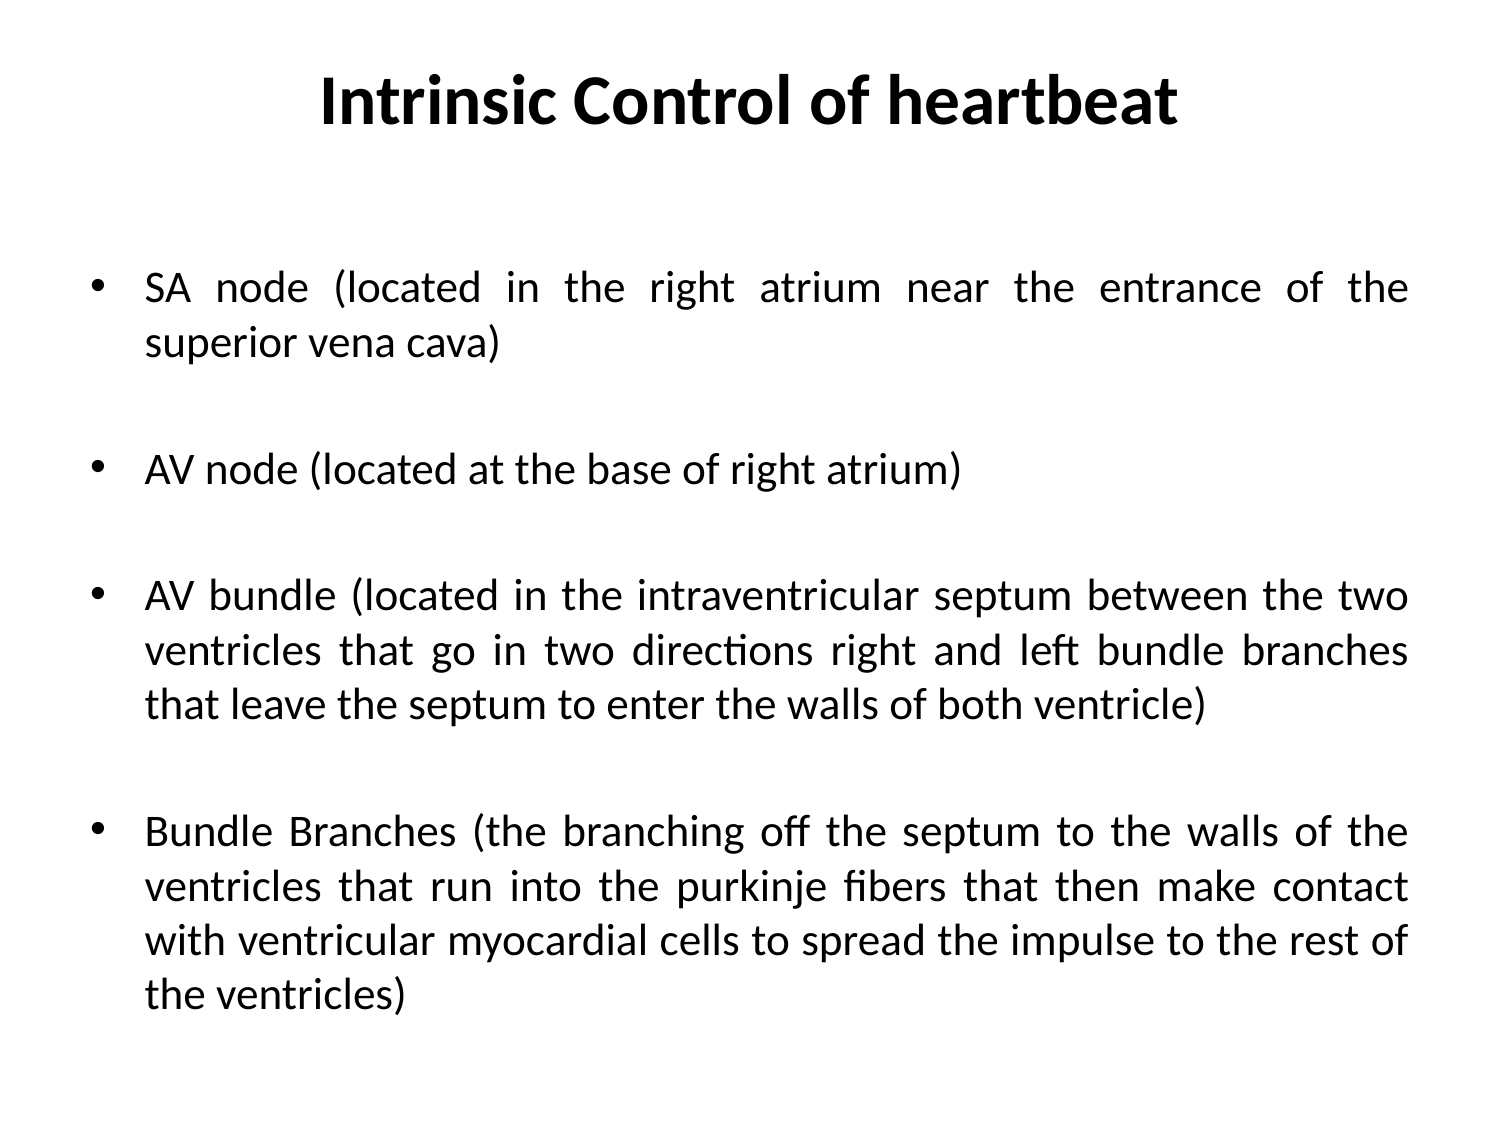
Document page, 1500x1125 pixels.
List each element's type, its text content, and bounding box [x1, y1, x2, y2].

title Intrinsic Control of heartbeat [75, 45, 1425, 233]
list SA node (located in the right atrium near the entrance of the superior vena cava) AV node (located at the base of right atrium) AV bundle (located in the intraventricular septum between the two ventricles that go in two directions right and left bundle branches that leave the septum to enter the walls of both ventricle) Bundle Branches (the branching off the septum to the walls of the ventricles that run into the purkinje fibers that then make contact with ventricular myocardial cells to spread the impulse to the rest of the ventricles) [75, 249, 1425, 1038]
